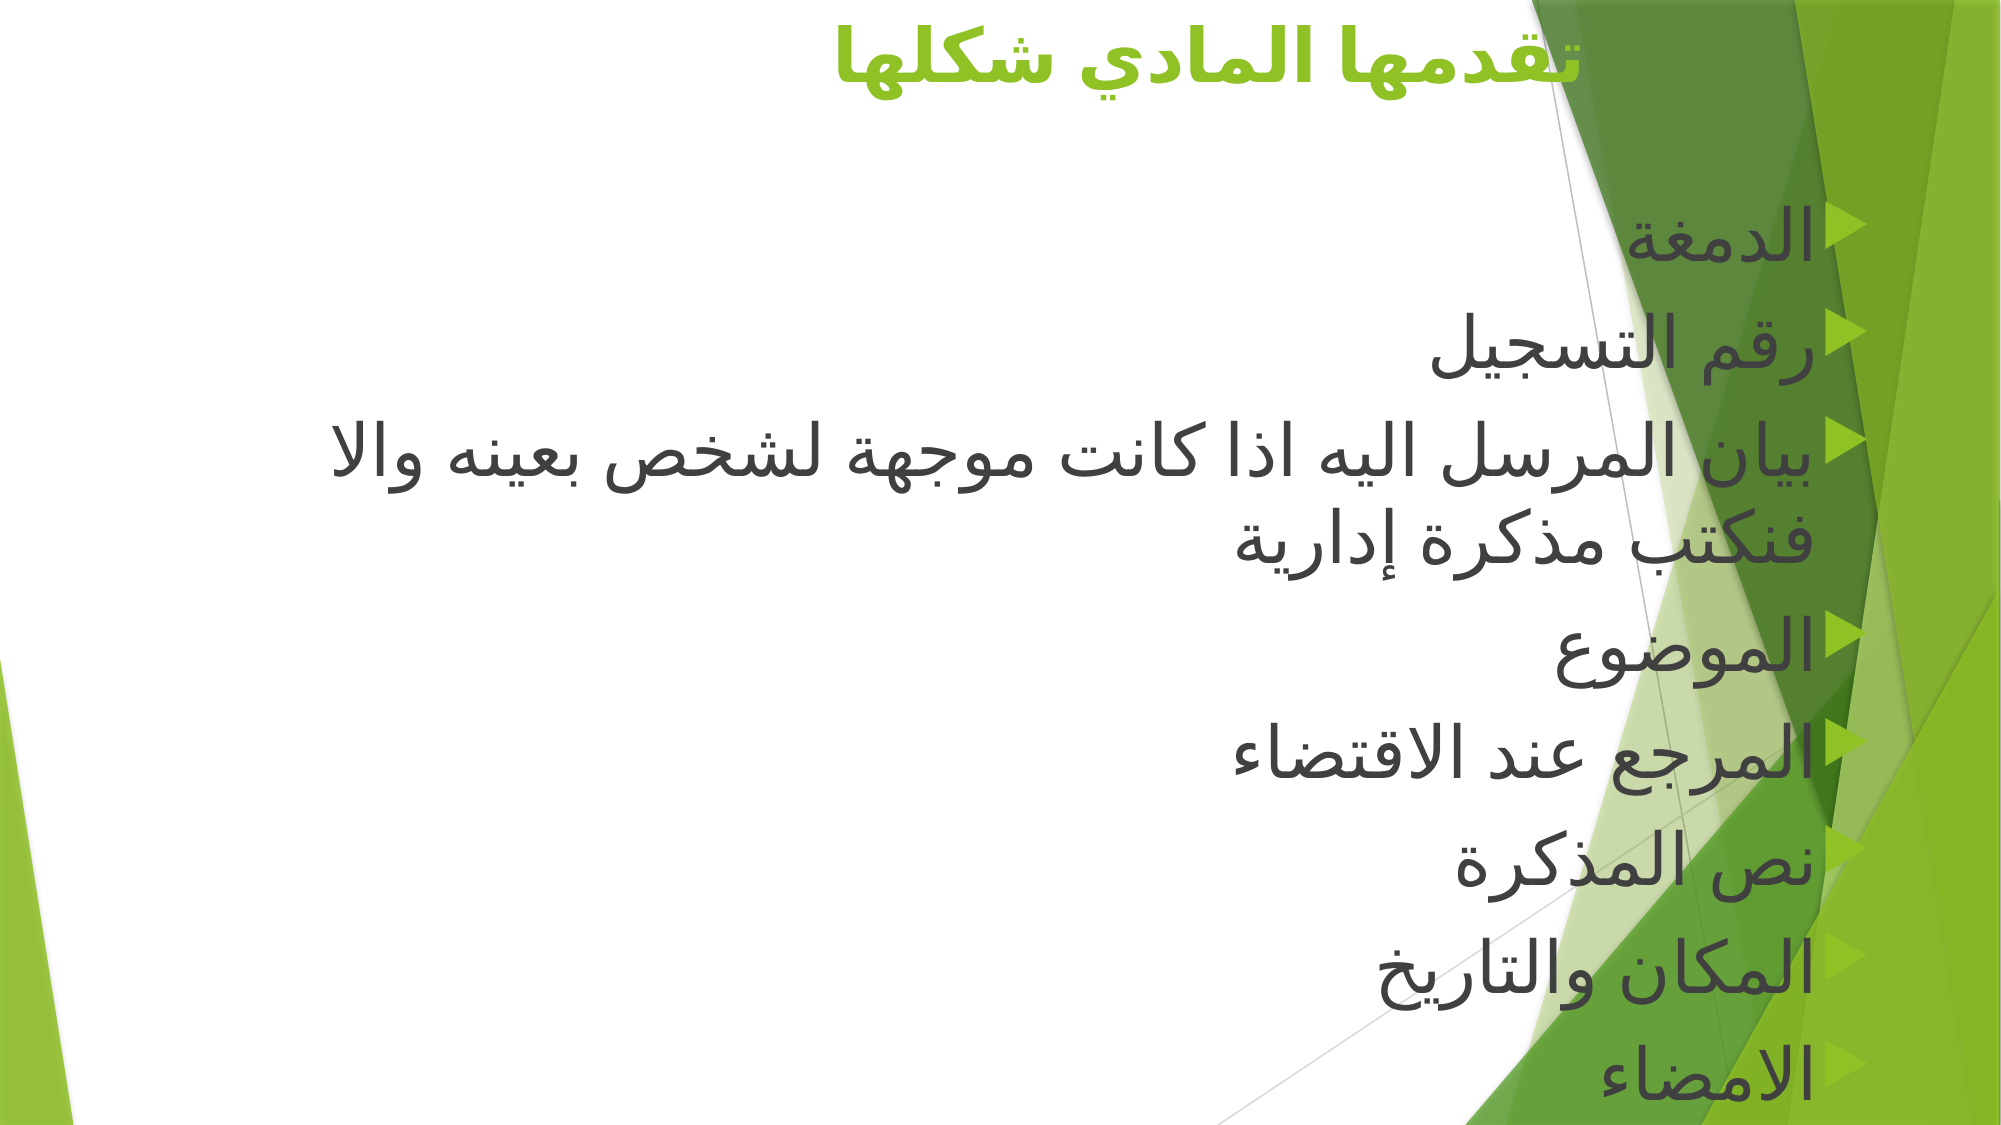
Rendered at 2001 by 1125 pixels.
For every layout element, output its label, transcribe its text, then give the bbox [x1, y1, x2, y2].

text_box الدمغة رقم التسجيل بيان المرسل اليه اذا كانت موجهة لشخص بعينه والا فنكتب مذكرة إدارية الموضوع المرجع عند الاقتضاء نص المذكرة المكان والتاريخ الامضاء [112, 117, 1888, 1125]
text_box تقدمها المادي شكلها [493, 0, 1906, 141]
